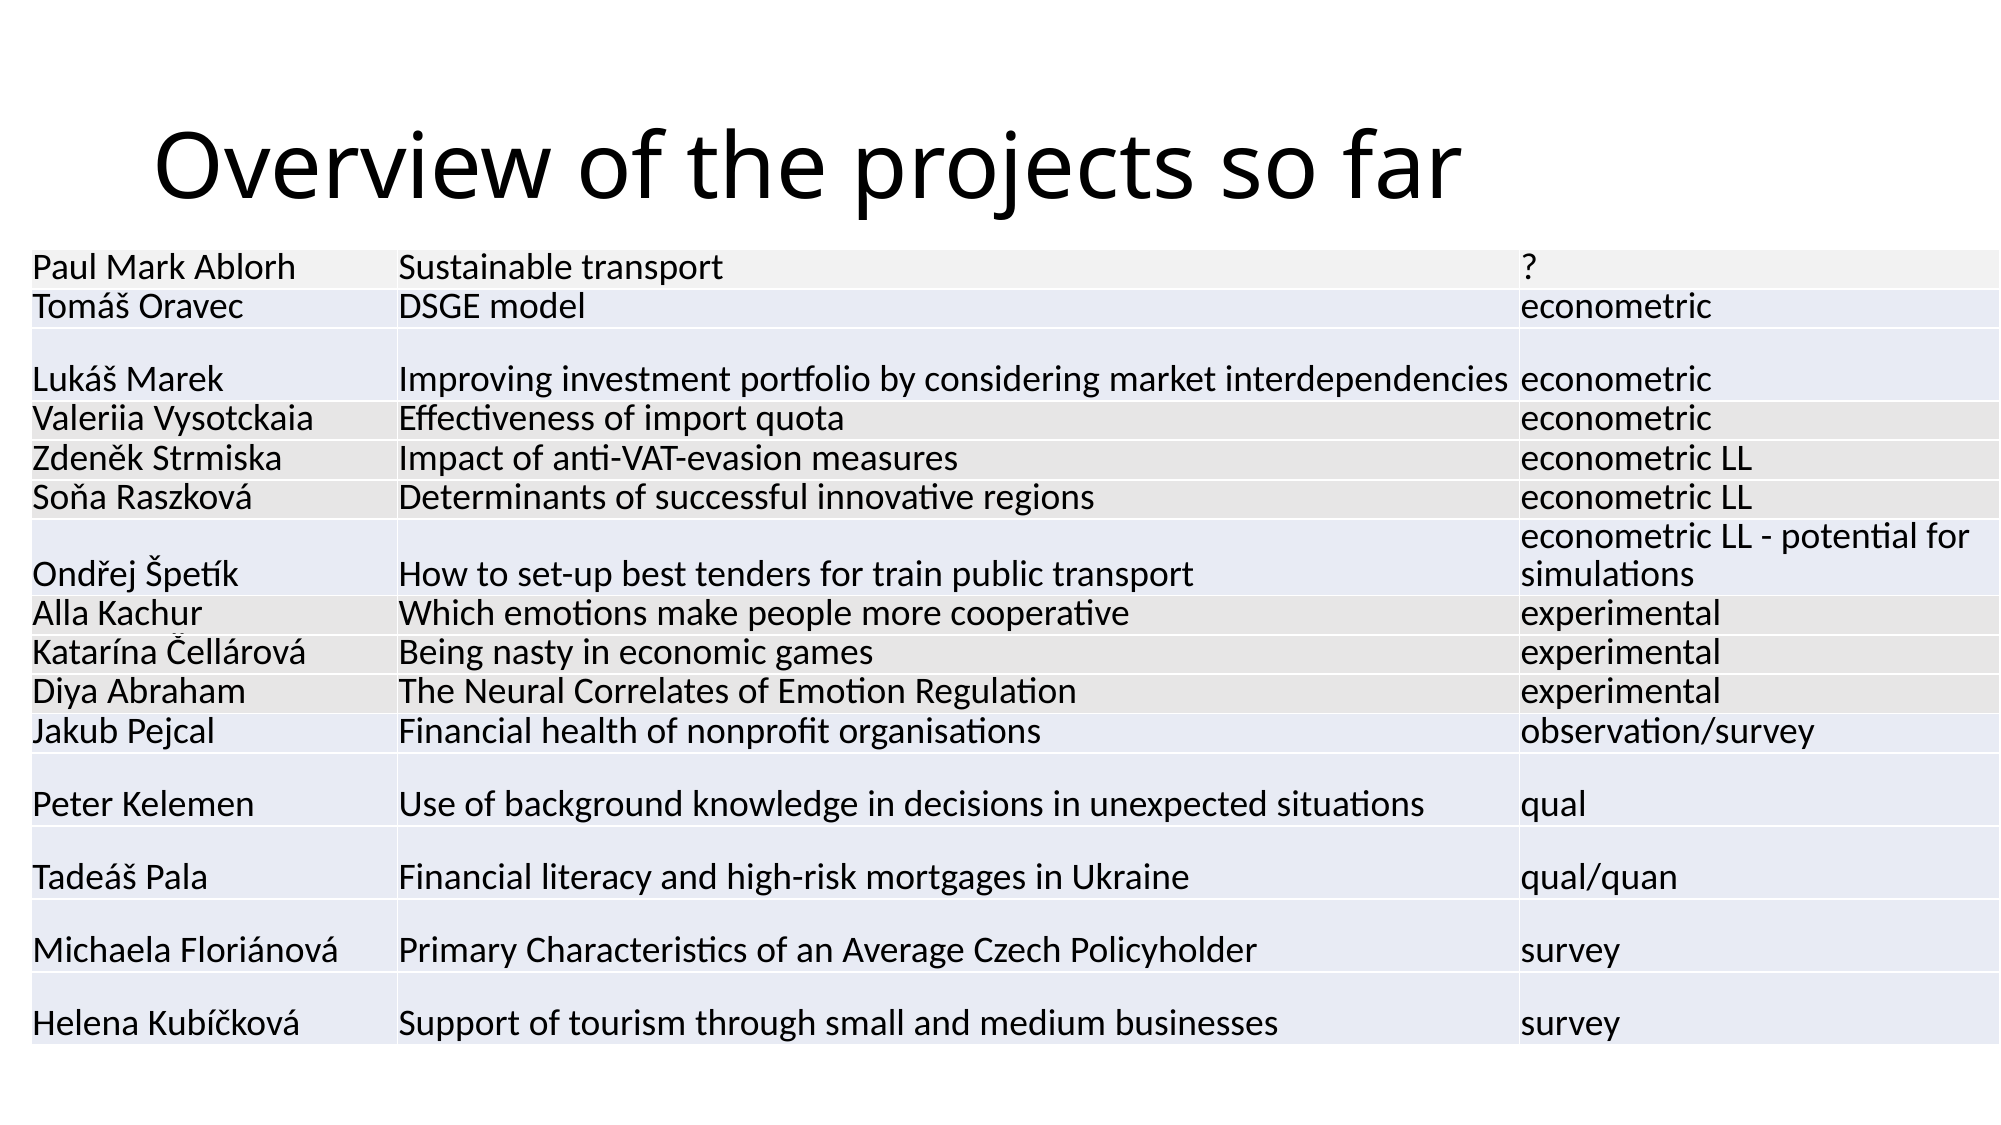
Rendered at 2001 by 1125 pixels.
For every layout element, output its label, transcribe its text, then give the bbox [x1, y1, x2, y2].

table_cell Alla Kachur [32, 596, 397, 634]
table_header ? [1520, 250, 1999, 288]
table_cell Peter Kelemen [32, 754, 397, 825]
table_cell The Neural Correlates of Emotion Regulation [398, 675, 1519, 713]
table_cell How to set-up best tenders for train public transport [398, 520, 1519, 595]
table_cell Michaela Floriánová [32, 900, 397, 971]
table_cell econometric LL [1520, 441, 1999, 479]
table_cell Financial literacy and high-risk mortgages in Ukraine [398, 827, 1519, 898]
table_cell Effectiveness of import quota [398, 402, 1519, 439]
table_cell Primary Characteristics of an Average Czech Policyholder [398, 900, 1519, 971]
table_cell econometric LL - potential for simulations [1520, 520, 1999, 595]
table_cell survey [1520, 900, 1999, 971]
table_cell Financial health of nonprofit organisations [398, 714, 1519, 752]
table_cell Diya Abraham [32, 675, 397, 713]
table_cell Impact of anti-VAT-evasion measures [398, 441, 1519, 479]
table_cell econometric [1520, 290, 1999, 327]
table_cell Lukáš Marek [32, 329, 397, 400]
table_cell qual [1520, 754, 1999, 825]
table_cell Zdeněk Strmiska [32, 441, 397, 479]
table_cell econometric [1520, 402, 1999, 439]
table_cell Jakub Pejcal [32, 714, 397, 752]
table_cell Katarína Čellárová [32, 636, 397, 673]
table_cell qual/quan [1520, 827, 1999, 898]
table_cell DSGE model [398, 290, 1519, 327]
table_cell Helena Kubíčková [32, 973, 397, 1044]
title Overview of the projects so far [137, 59, 1863, 248]
table_cell Soňa Raszková [32, 481, 397, 518]
table_header Sustainable transport [398, 250, 1519, 288]
table_cell Which emotions make people more cooperative [398, 596, 1519, 634]
table_cell Tomáš Oravec [32, 290, 397, 327]
table_cell observation/survey [1520, 714, 1999, 752]
table_cell survey [1520, 973, 1999, 1044]
table_header Paul Mark Ablorh [32, 250, 397, 288]
table_cell Ondřej Špetík [32, 520, 397, 595]
table_cell econometric LL [1520, 481, 1999, 518]
table_cell Tadeáš Pala [32, 827, 397, 898]
table_cell Determinants of successful innovative regions [398, 481, 1519, 518]
table_cell Support of tourism through small and medium businesses [398, 973, 1519, 1044]
table_cell experimental [1520, 636, 1999, 673]
table_cell experimental [1520, 675, 1999, 713]
table_cell experimental [1520, 596, 1999, 634]
table_cell Use of background knowledge in decisions in unexpected situations [398, 754, 1519, 825]
table_cell Valeriia Vysotckaia [32, 402, 397, 439]
table_cell Being nasty in economic games [398, 636, 1519, 673]
table_cell Improving investment portfolio by considering market interdependencies [398, 329, 1519, 400]
table_cell econometric [1520, 329, 1999, 400]
